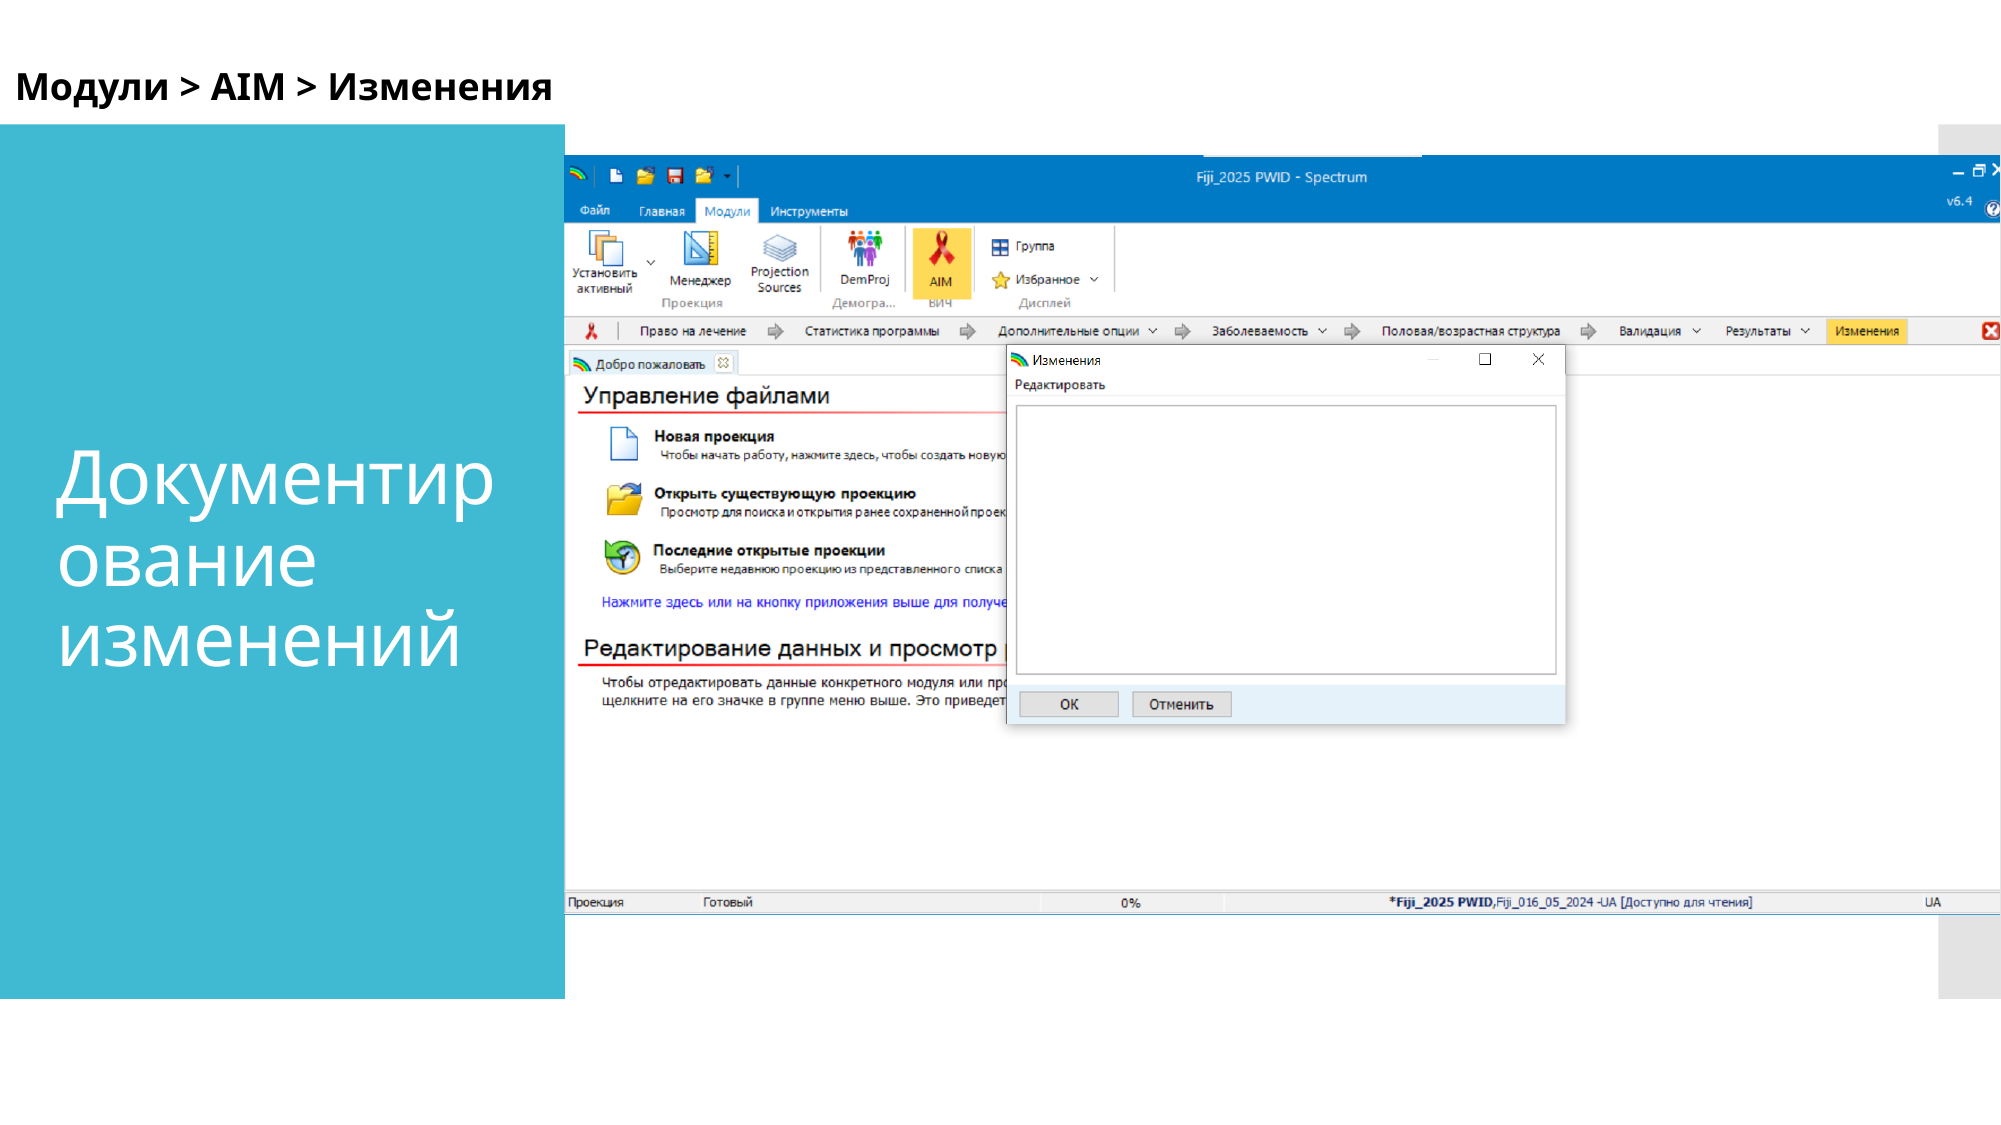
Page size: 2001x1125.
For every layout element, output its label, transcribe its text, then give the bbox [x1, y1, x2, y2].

title Документирование изменений [41, 184, 525, 940]
text_box Модули > AIM > Изменения [0, 55, 924, 116]
picture [564, 155, 2000, 915]
